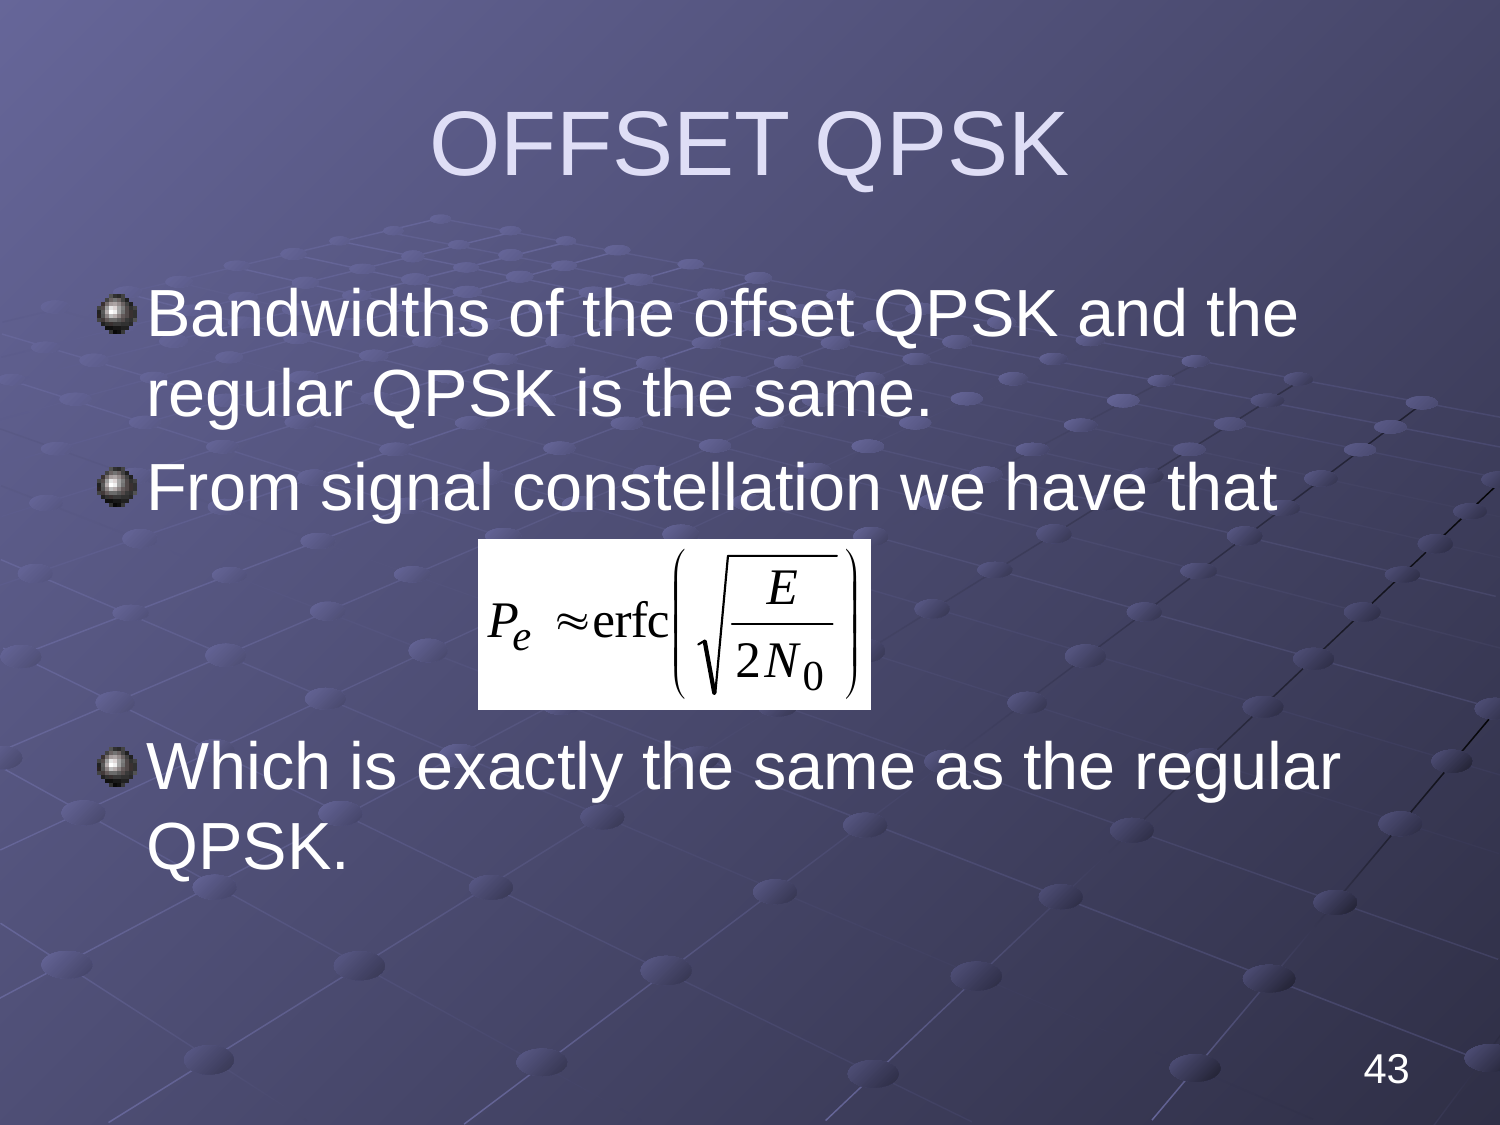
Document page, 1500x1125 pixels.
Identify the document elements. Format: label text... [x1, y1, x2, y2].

picture [90, 459, 137, 507]
picture [90, 739, 137, 787]
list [478, 538, 872, 710]
list Bandwidths of the offset QPSK and the regular QPSK is the same. From signal constellation we have that Which is exactly the same as the regular QPSK. [75, 262, 1425, 1007]
slide_number 43 [1074, 1024, 1425, 1100]
title OFFSET QPSK [75, 45, 1425, 233]
picture [90, 286, 137, 334]
